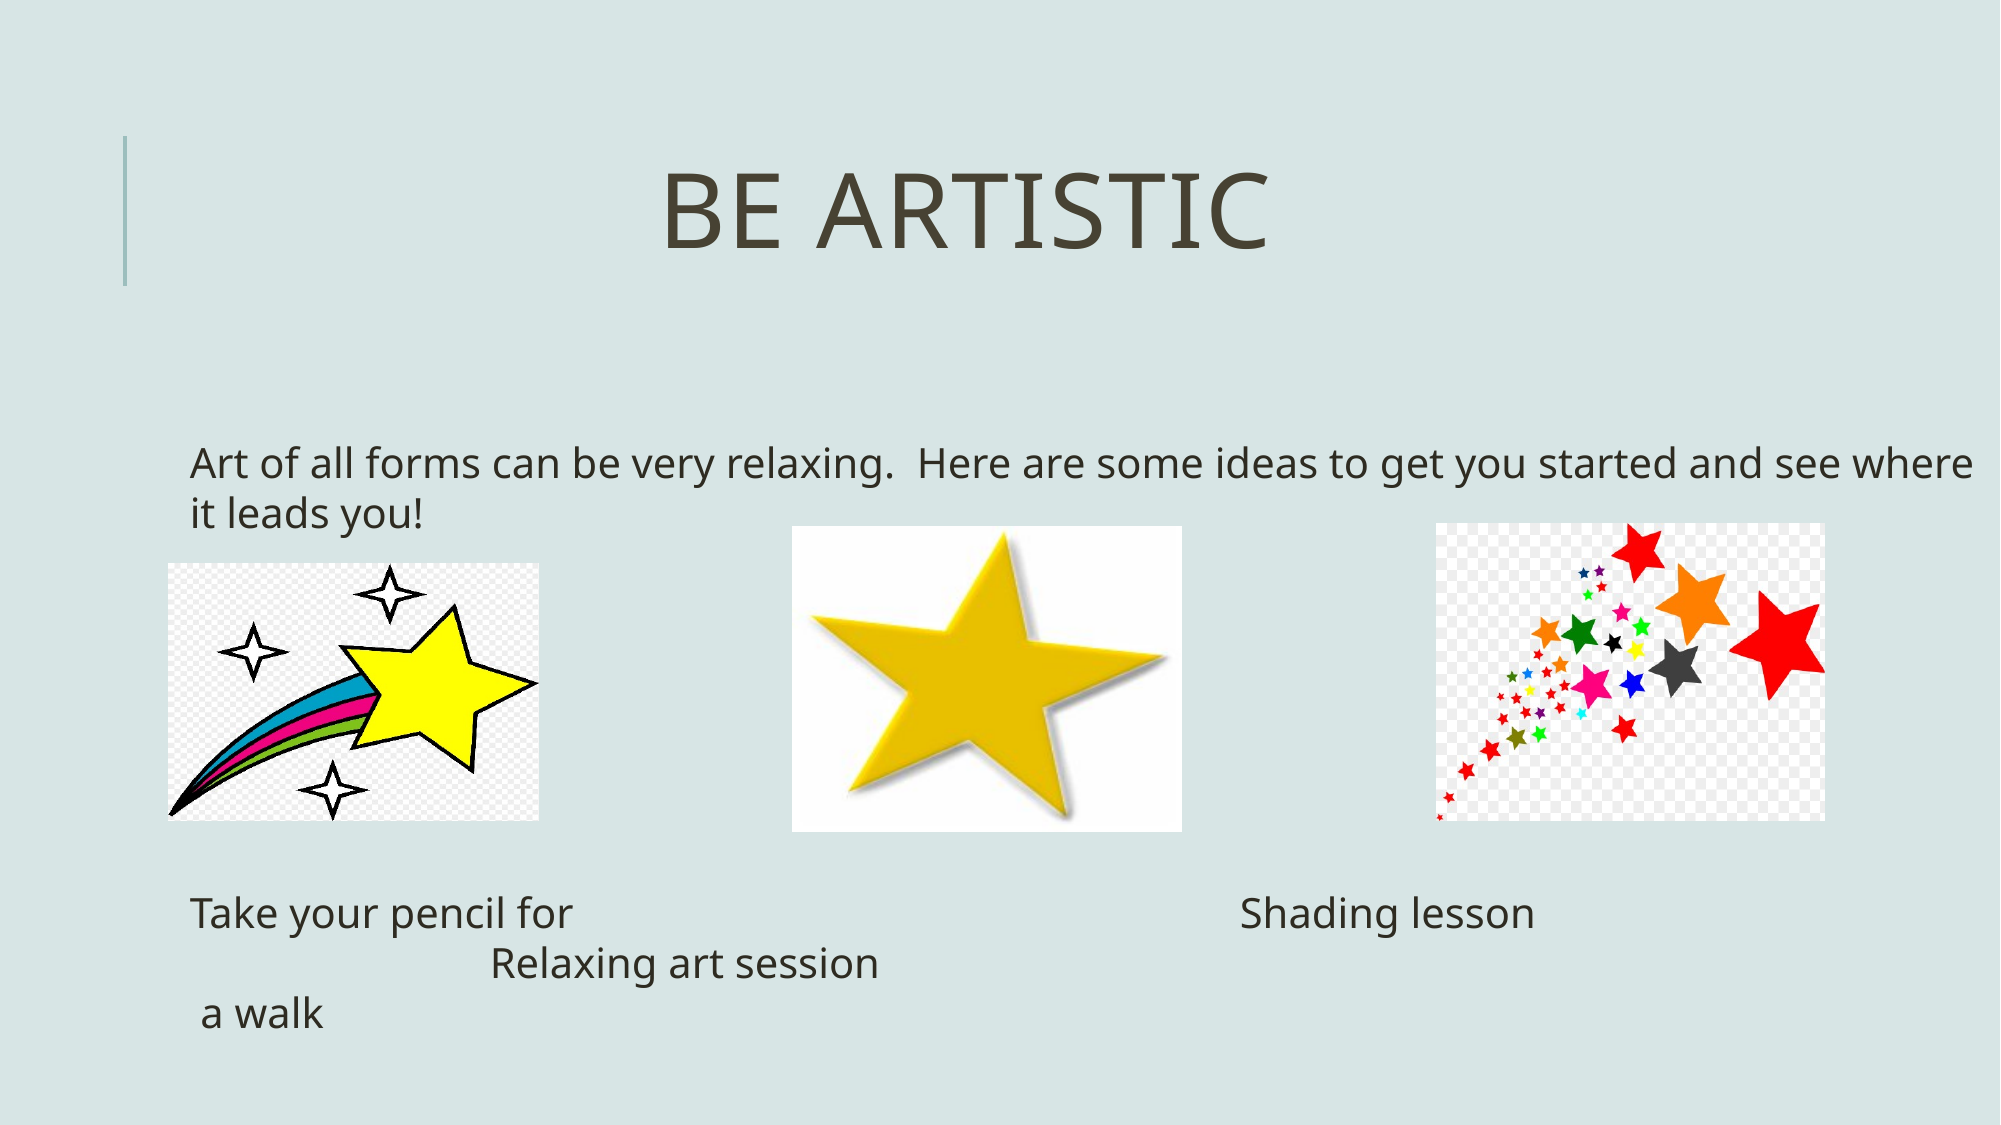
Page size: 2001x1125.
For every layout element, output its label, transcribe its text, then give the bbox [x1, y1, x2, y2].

picture [167, 563, 539, 821]
text_box Art of all forms can be very relaxing. Here are some ideas to get you started and see where it leads you! Take your pencil for Shading lesson Relaxing art session a walk [174, 429, 2000, 1125]
title Be artistic [168, 96, 1763, 342]
picture [792, 526, 1183, 832]
picture [1436, 523, 1826, 821]
